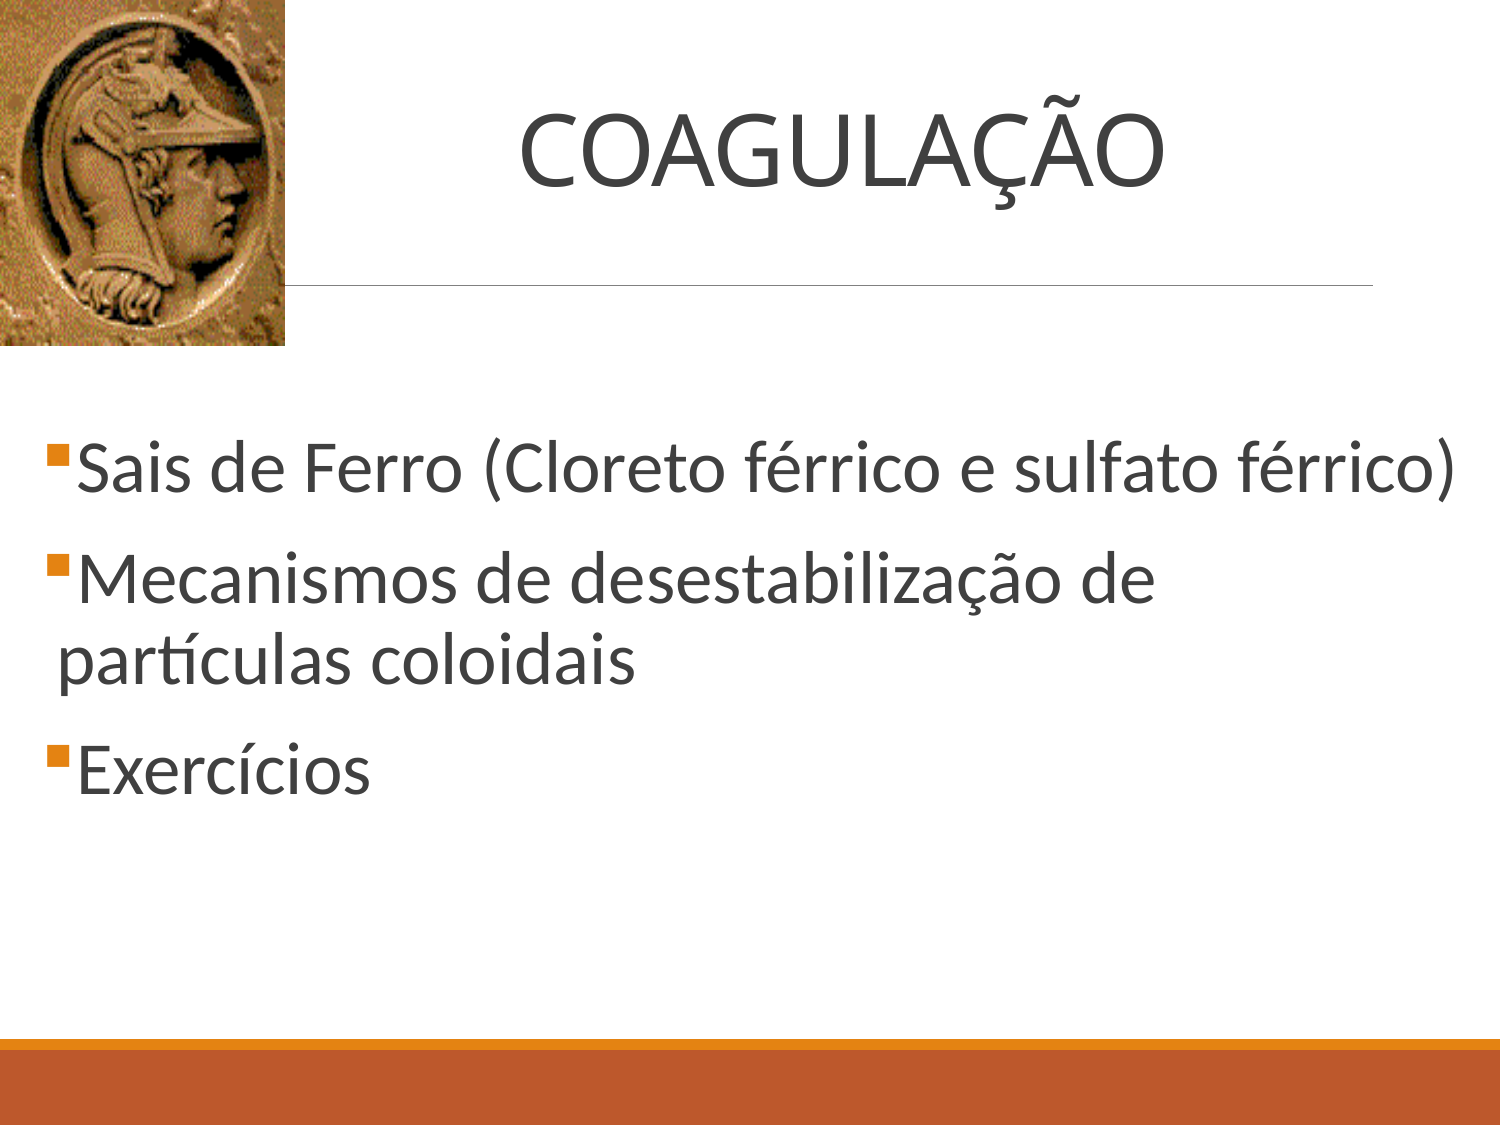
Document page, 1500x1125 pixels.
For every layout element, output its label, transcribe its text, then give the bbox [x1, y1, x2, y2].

list Sais de Ferro (Cloreto férrico e sulfato férrico) Mecanismos de desestabilização de partículas coloidais Exercícios [41, 420, 1471, 929]
title COAGULAÇÃO [297, 66, 1400, 215]
picture [0, 0, 288, 351]
